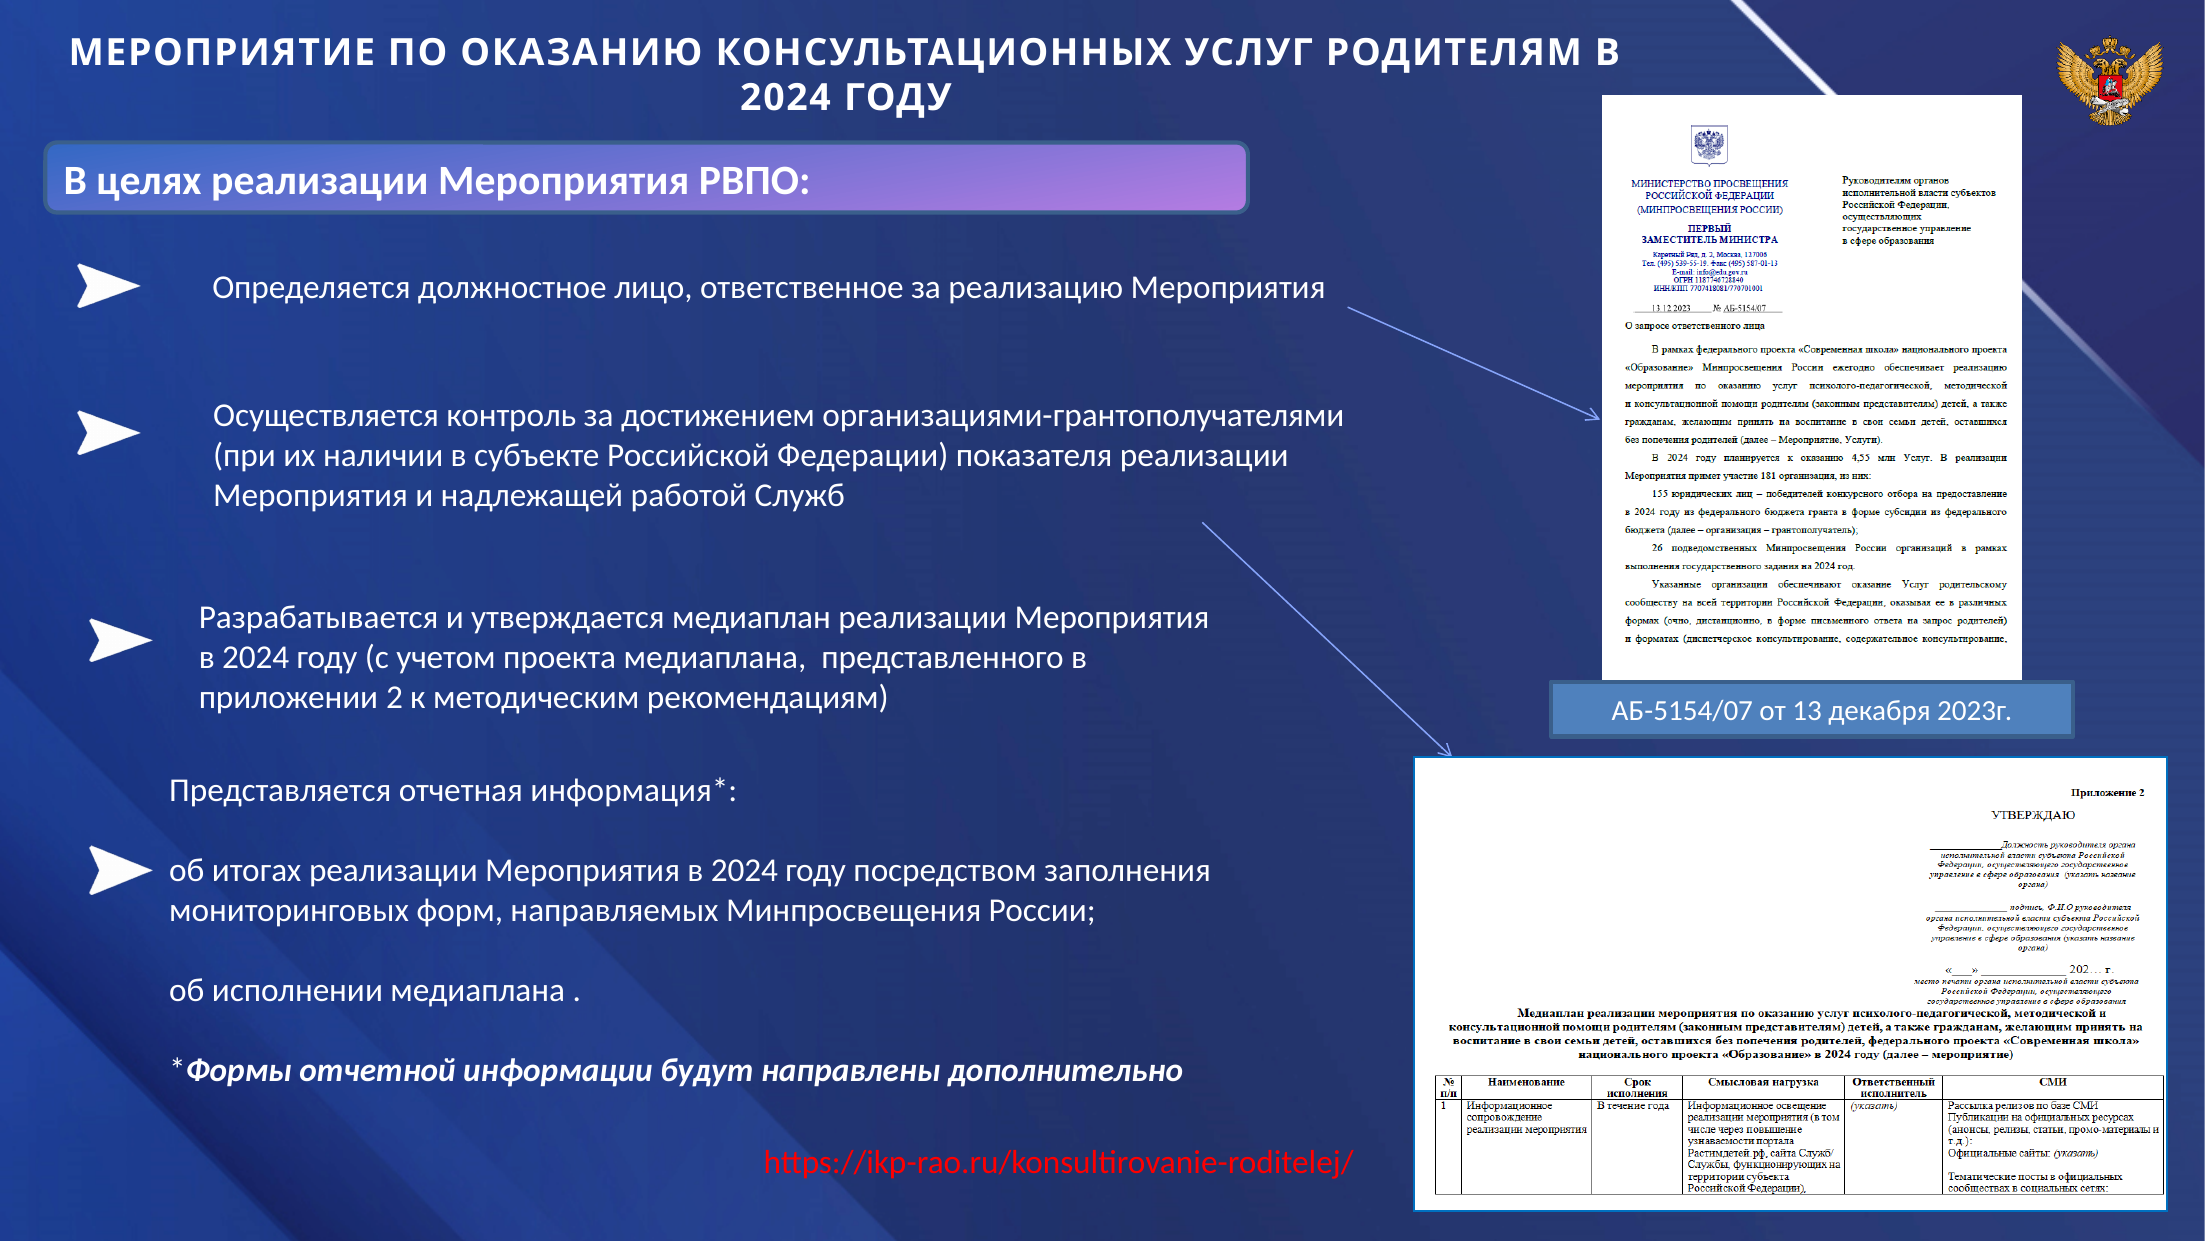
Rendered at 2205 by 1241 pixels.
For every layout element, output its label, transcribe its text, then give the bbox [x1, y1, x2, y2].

text_box Представляется отчетная информация*: об итогах реализации Мероприятия в 2024 году посредством заполнения мониторинговых форм, направляемых Минпросвещения России; об исполнении медиаплана . *Формы отчетной информации будут направлены дополнительно [154, 761, 1336, 1096]
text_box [1202, 522, 1453, 758]
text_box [1347, 306, 1601, 420]
text_box АБ-5154/07 от 13 декабря 2023г. [1549, 680, 2075, 739]
text_box МЕРОПРИЯТИЕ ПО ОКАЗАНИЮ КОНСУЛЬТАЦИОННЫХ УСЛУГ РОДИТЕЛЯМ В 2024 ГОДУ [39, 20, 1653, 125]
text_box Определяется должностное лицо, ответственное за реализацию Мероприятия [197, 257, 1342, 313]
text_box В целях реализации Мероприятия РВПО: [43, 140, 1250, 215]
text_box https://ikp-rao.ru/konsultirovanie-roditelej/ [748, 1132, 1378, 1188]
text_box Осуществляется контроль за достижением организациями-грантополучателями (при их наличии в субъекте Российской Федерации) показателя реализации Мероприятия и надлежащей работой Служб [198, 385, 1365, 521]
picture [0, 0, 2205, 1241]
text_box Разрабатывается и утверждается медиаплан реализации Мероприятия в 2024 году (с учетом проекта медиаплана, представленного в приложении 2 к методическим рекомендациям) [184, 587, 1197, 723]
